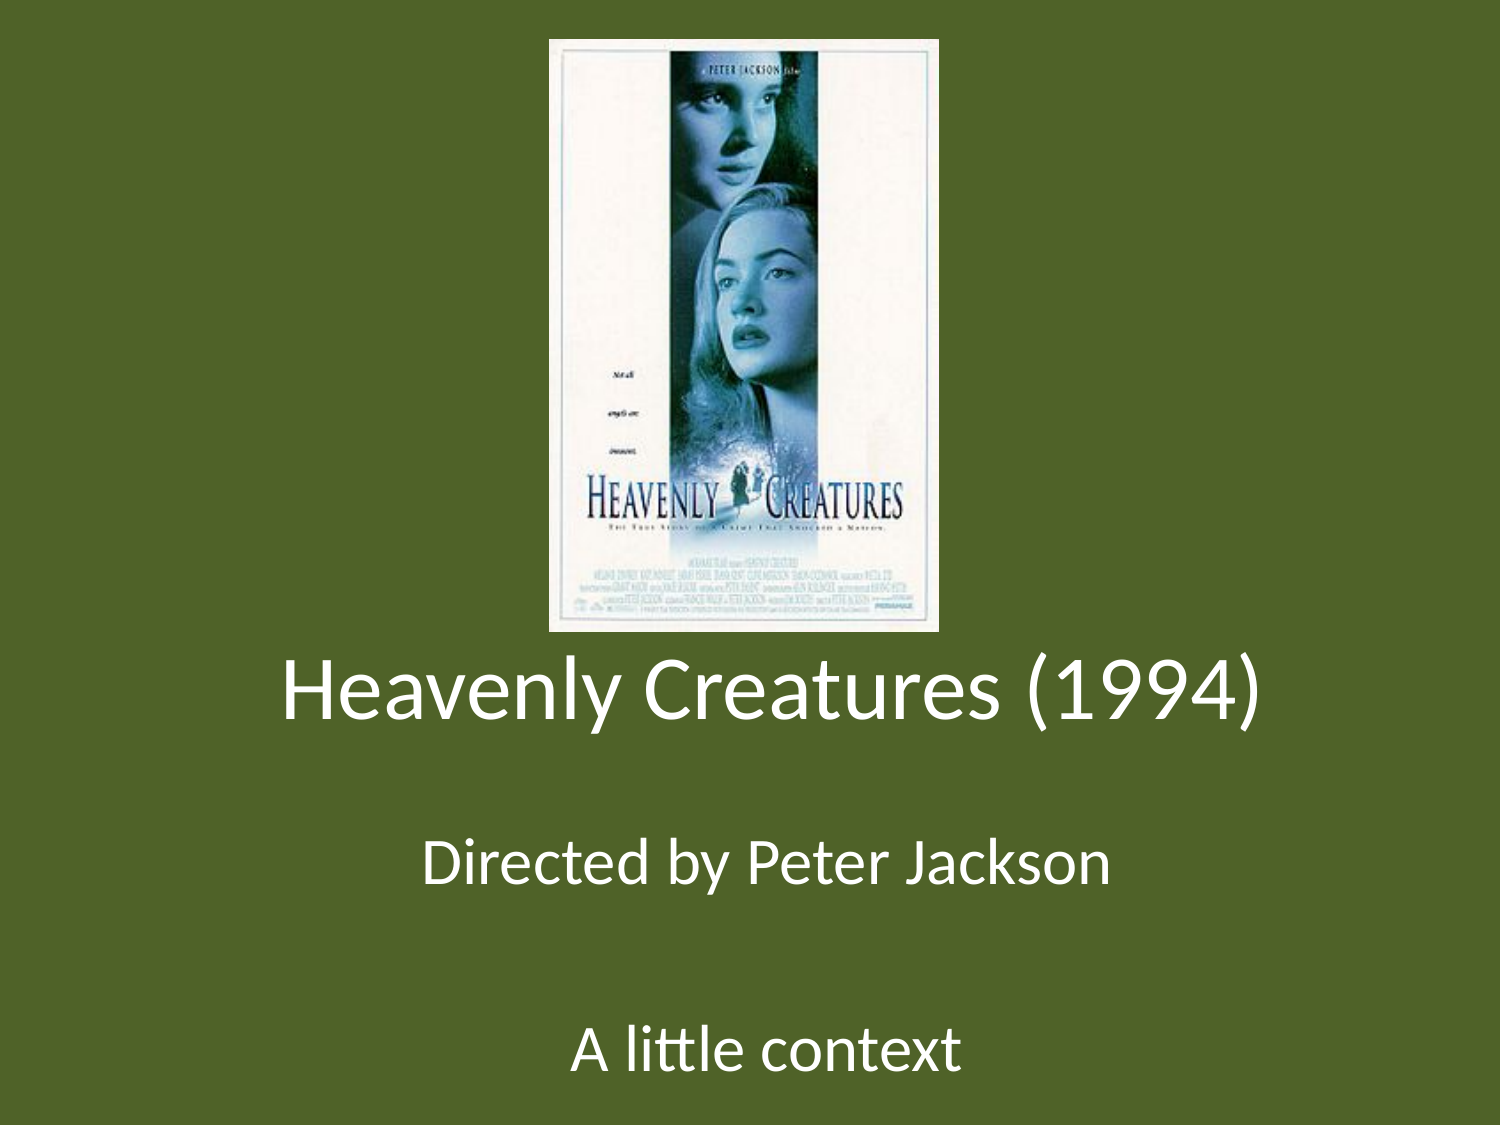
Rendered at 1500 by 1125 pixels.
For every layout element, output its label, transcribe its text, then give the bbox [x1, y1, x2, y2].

subtitle Directed by Peter Jackson A little context [242, 810, 1293, 1098]
picture [548, 39, 940, 632]
title Heavenly Creatures (1994) [135, 562, 1411, 804]
